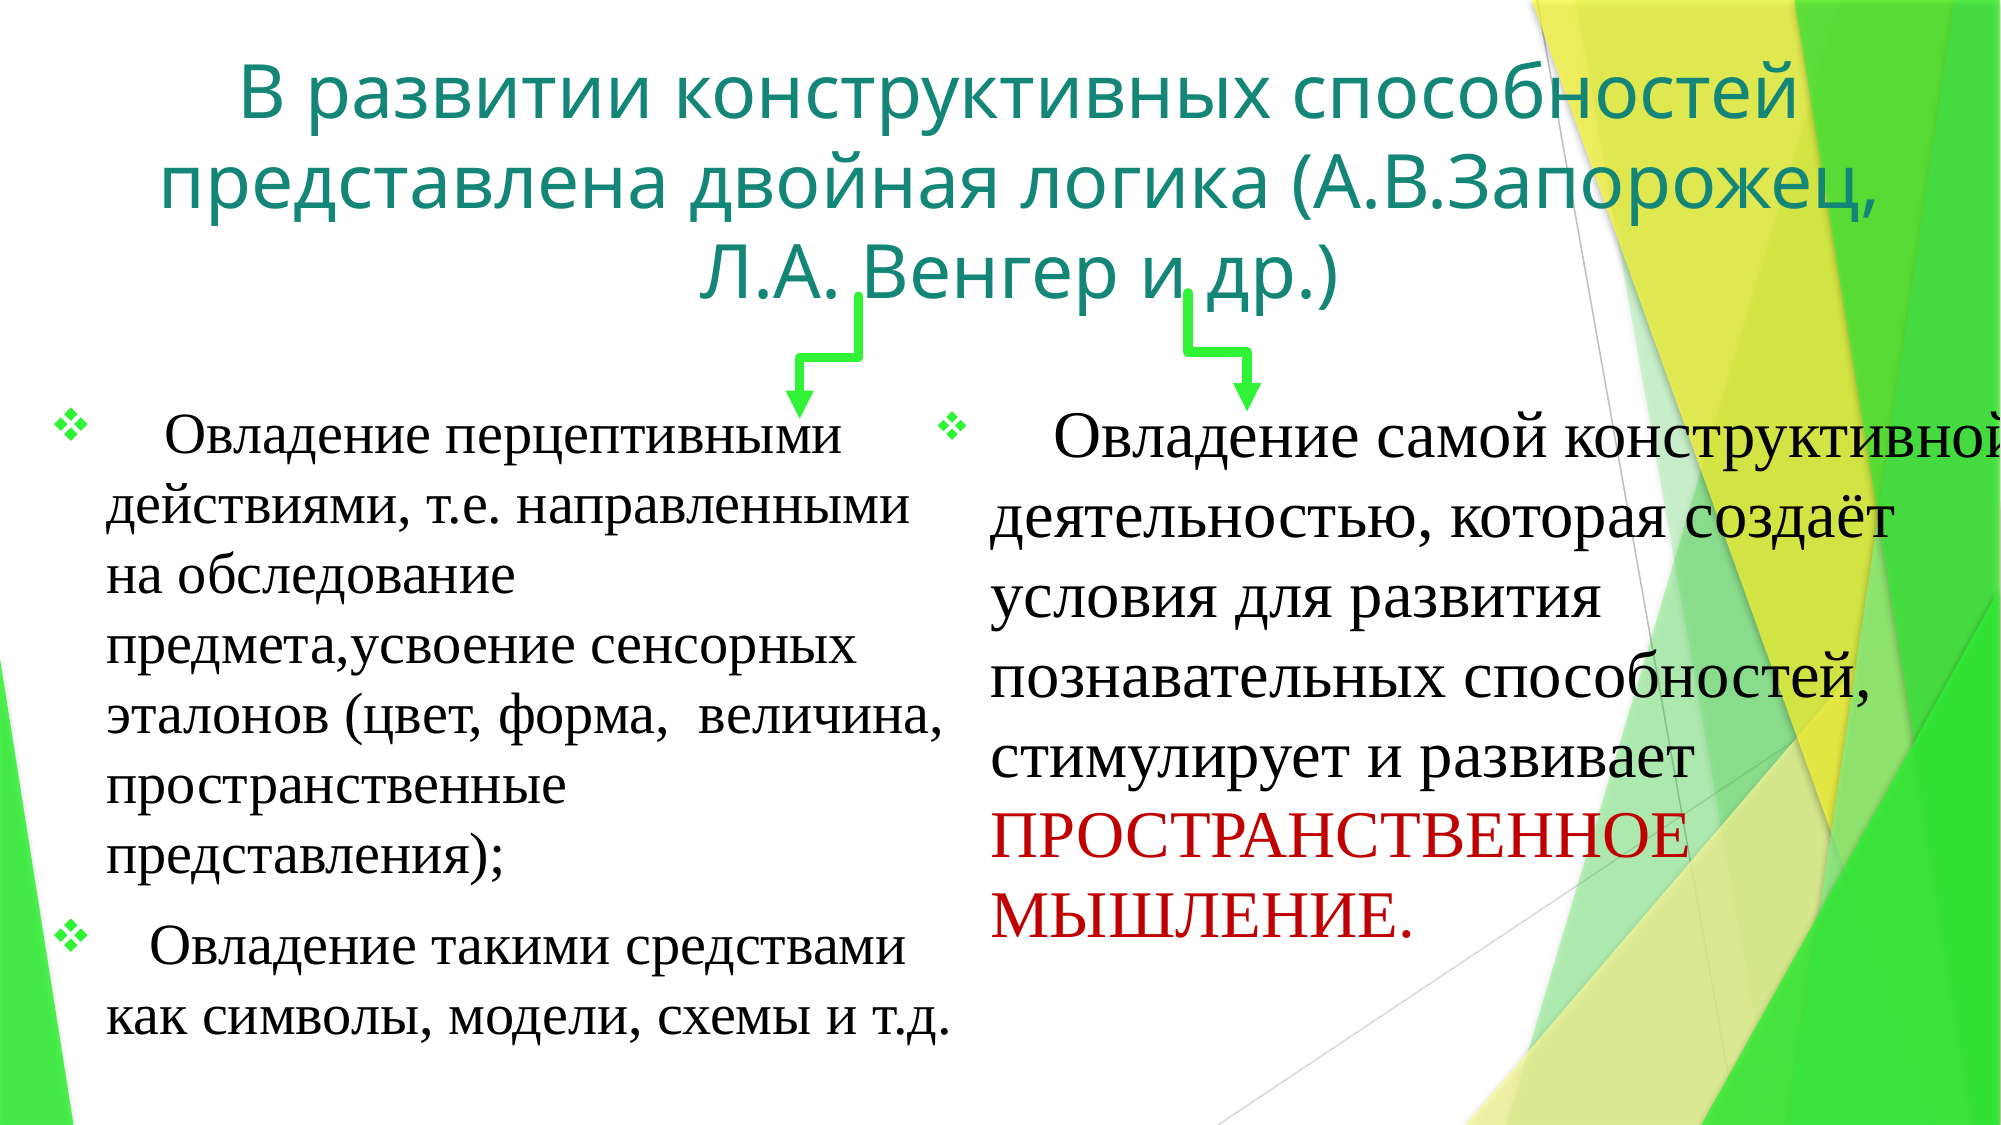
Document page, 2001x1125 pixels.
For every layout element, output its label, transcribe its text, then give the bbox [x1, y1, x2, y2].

list Овладение самой конструктивной деятельностью, которая создаёт условия для развития познавательных способностей, стимулирует и развивает ПРОСТРАНСТВЕННОЕ МЫШЛЕНИЕ. [919, 383, 2000, 1125]
title В развитии конструктивных способностей представлена двойная логика (А.В.Запорожец, Л.А. Венгер и др.) [111, 36, 1929, 311]
list Овладение перцептивными действиями, т.е. направленными на обследование предмета,усвоение сенсорных эталонов (цвет, форма, величина, пространственные представления); Овладение такими средствами как символы, модели, схемы и т.д. [35, 387, 919, 1125]
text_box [1157, 321, 1278, 383]
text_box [767, 327, 892, 388]
